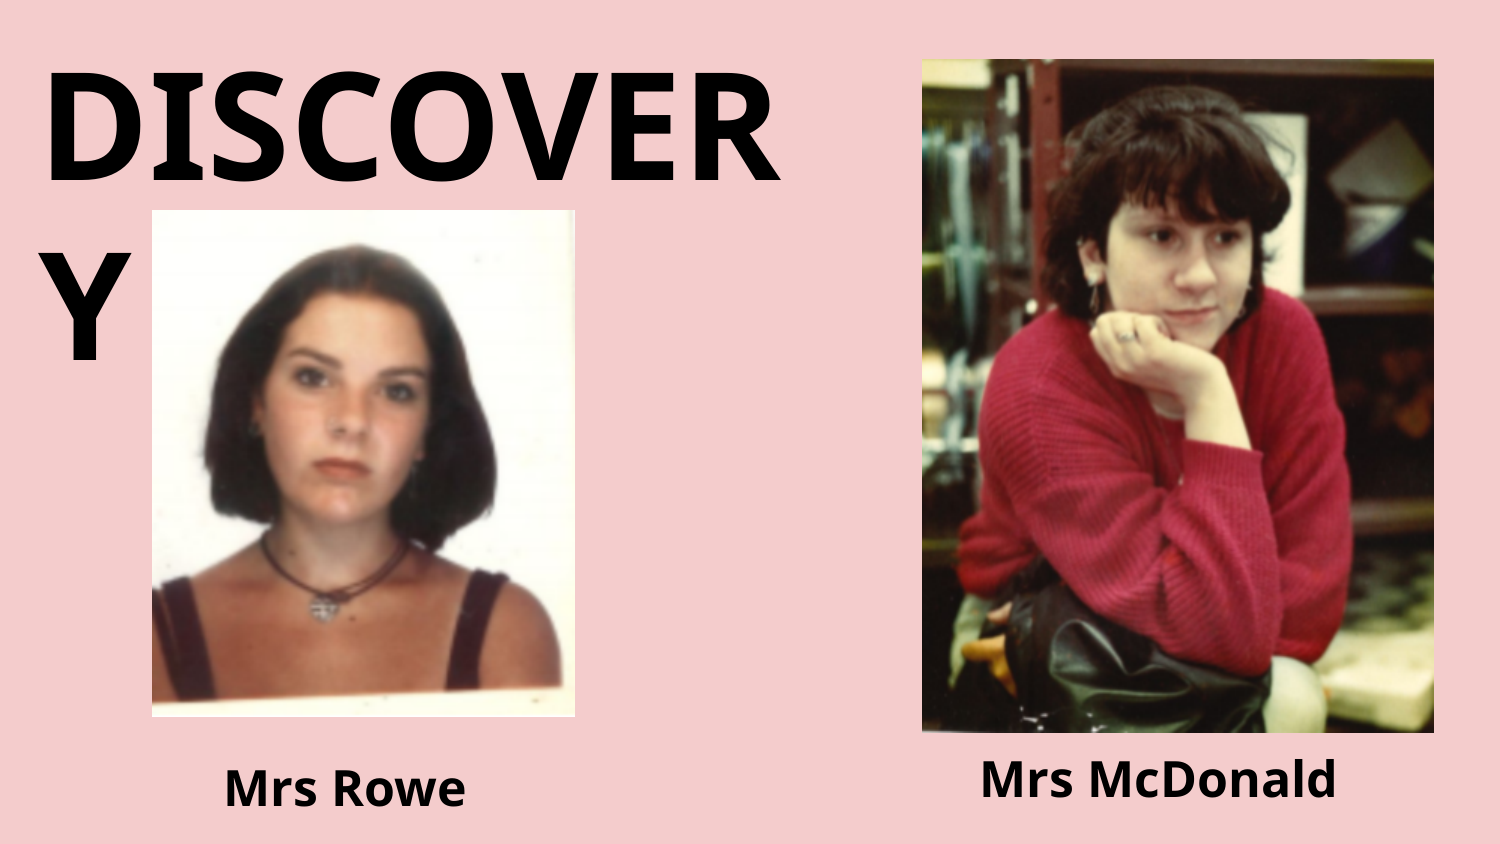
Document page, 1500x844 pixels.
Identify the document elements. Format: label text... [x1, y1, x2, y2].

picture [921, 58, 1434, 733]
list Mrs McDonald [948, 741, 1371, 806]
list Mrs Rowe [191, 732, 500, 816]
text_box DISCOVERY [23, 15, 871, 115]
picture [152, 209, 575, 717]
